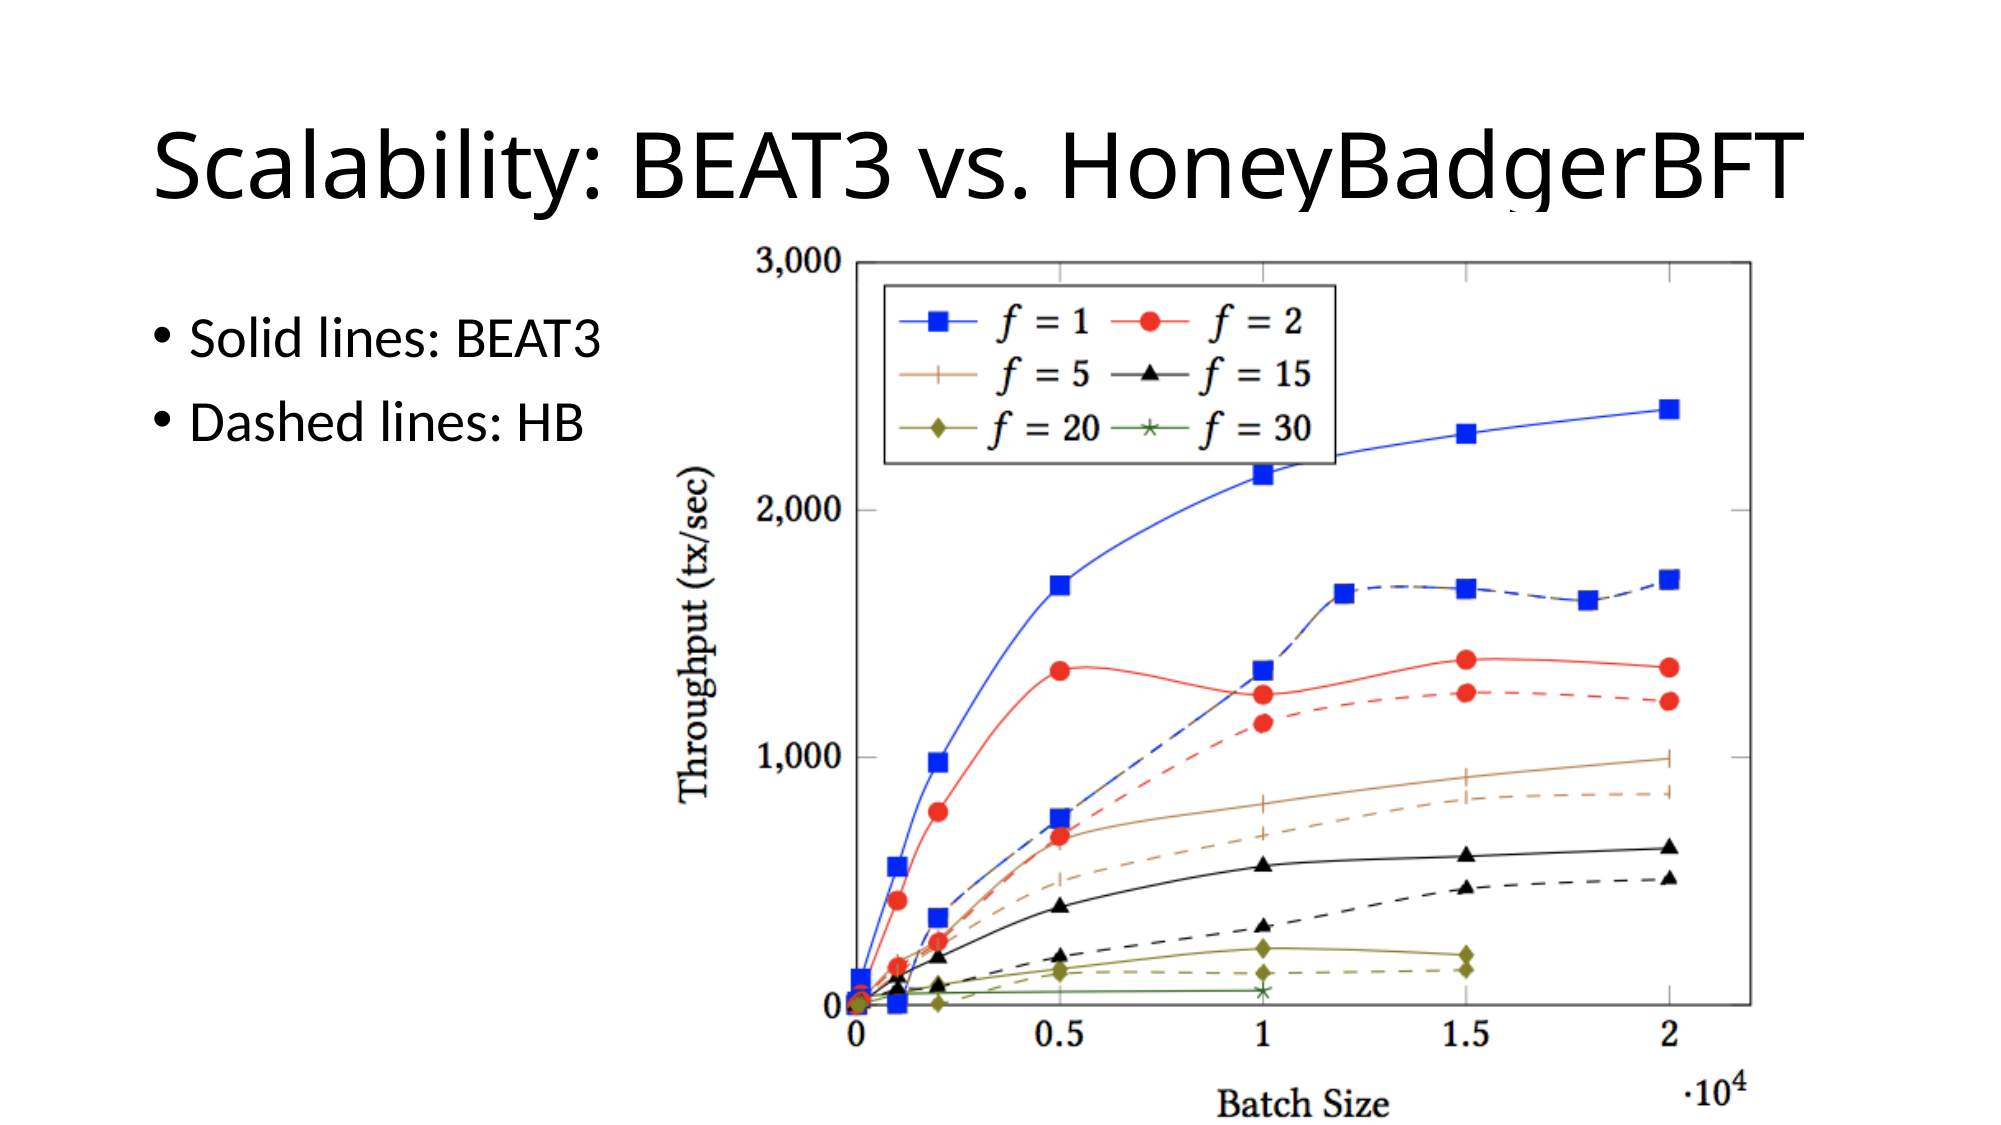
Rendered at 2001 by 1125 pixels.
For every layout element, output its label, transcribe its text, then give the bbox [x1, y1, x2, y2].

picture [624, 212, 1809, 1125]
list Solid lines: BEAT3 Dashed lines: HB [137, 299, 624, 1014]
title Scalability: BEAT3 vs. HoneyBadgerBFT [137, 59, 1863, 278]
